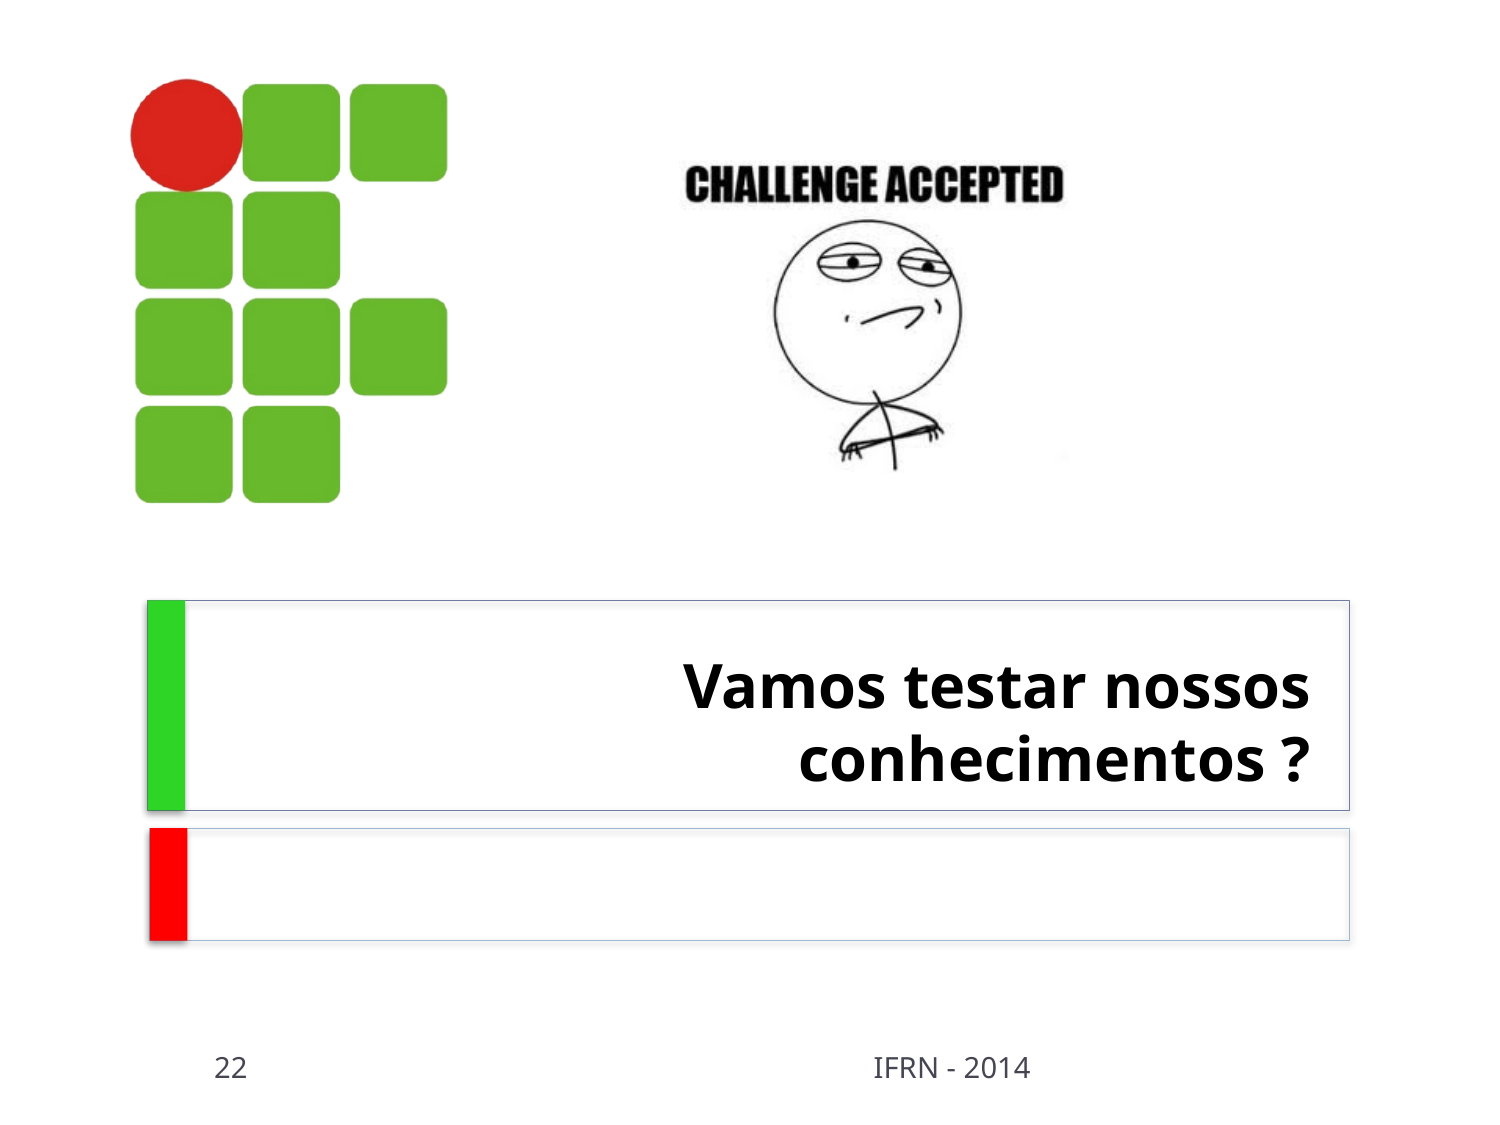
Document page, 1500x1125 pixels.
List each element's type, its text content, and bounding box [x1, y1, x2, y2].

title Vamos testar nossos conhecimentos ? [199, 639, 1327, 803]
picture [678, 160, 1069, 479]
picture [76, 78, 502, 504]
footer IFRN - 2014 [475, 1042, 1046, 1103]
slide_number 22 [199, 1042, 400, 1103]
